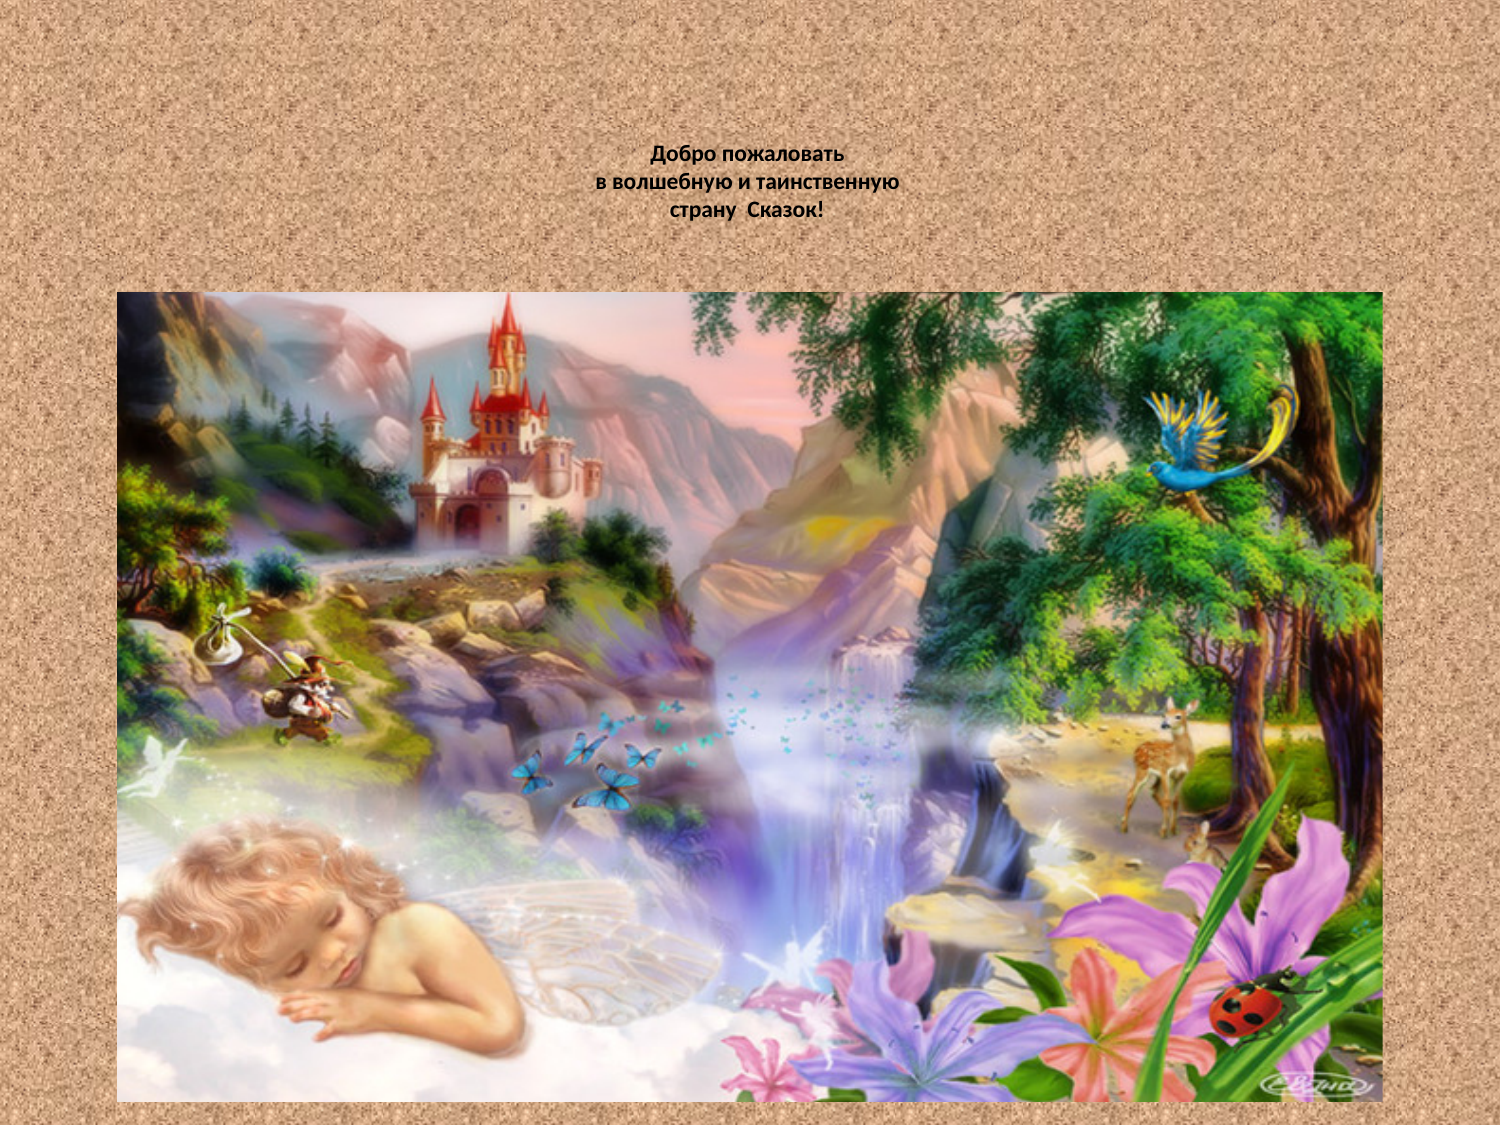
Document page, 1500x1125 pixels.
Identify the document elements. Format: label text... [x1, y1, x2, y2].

picture [116, 292, 1383, 1102]
title Добро пожаловать в волшебную и таинственную страну Сказок! [0, 128, 1500, 258]
